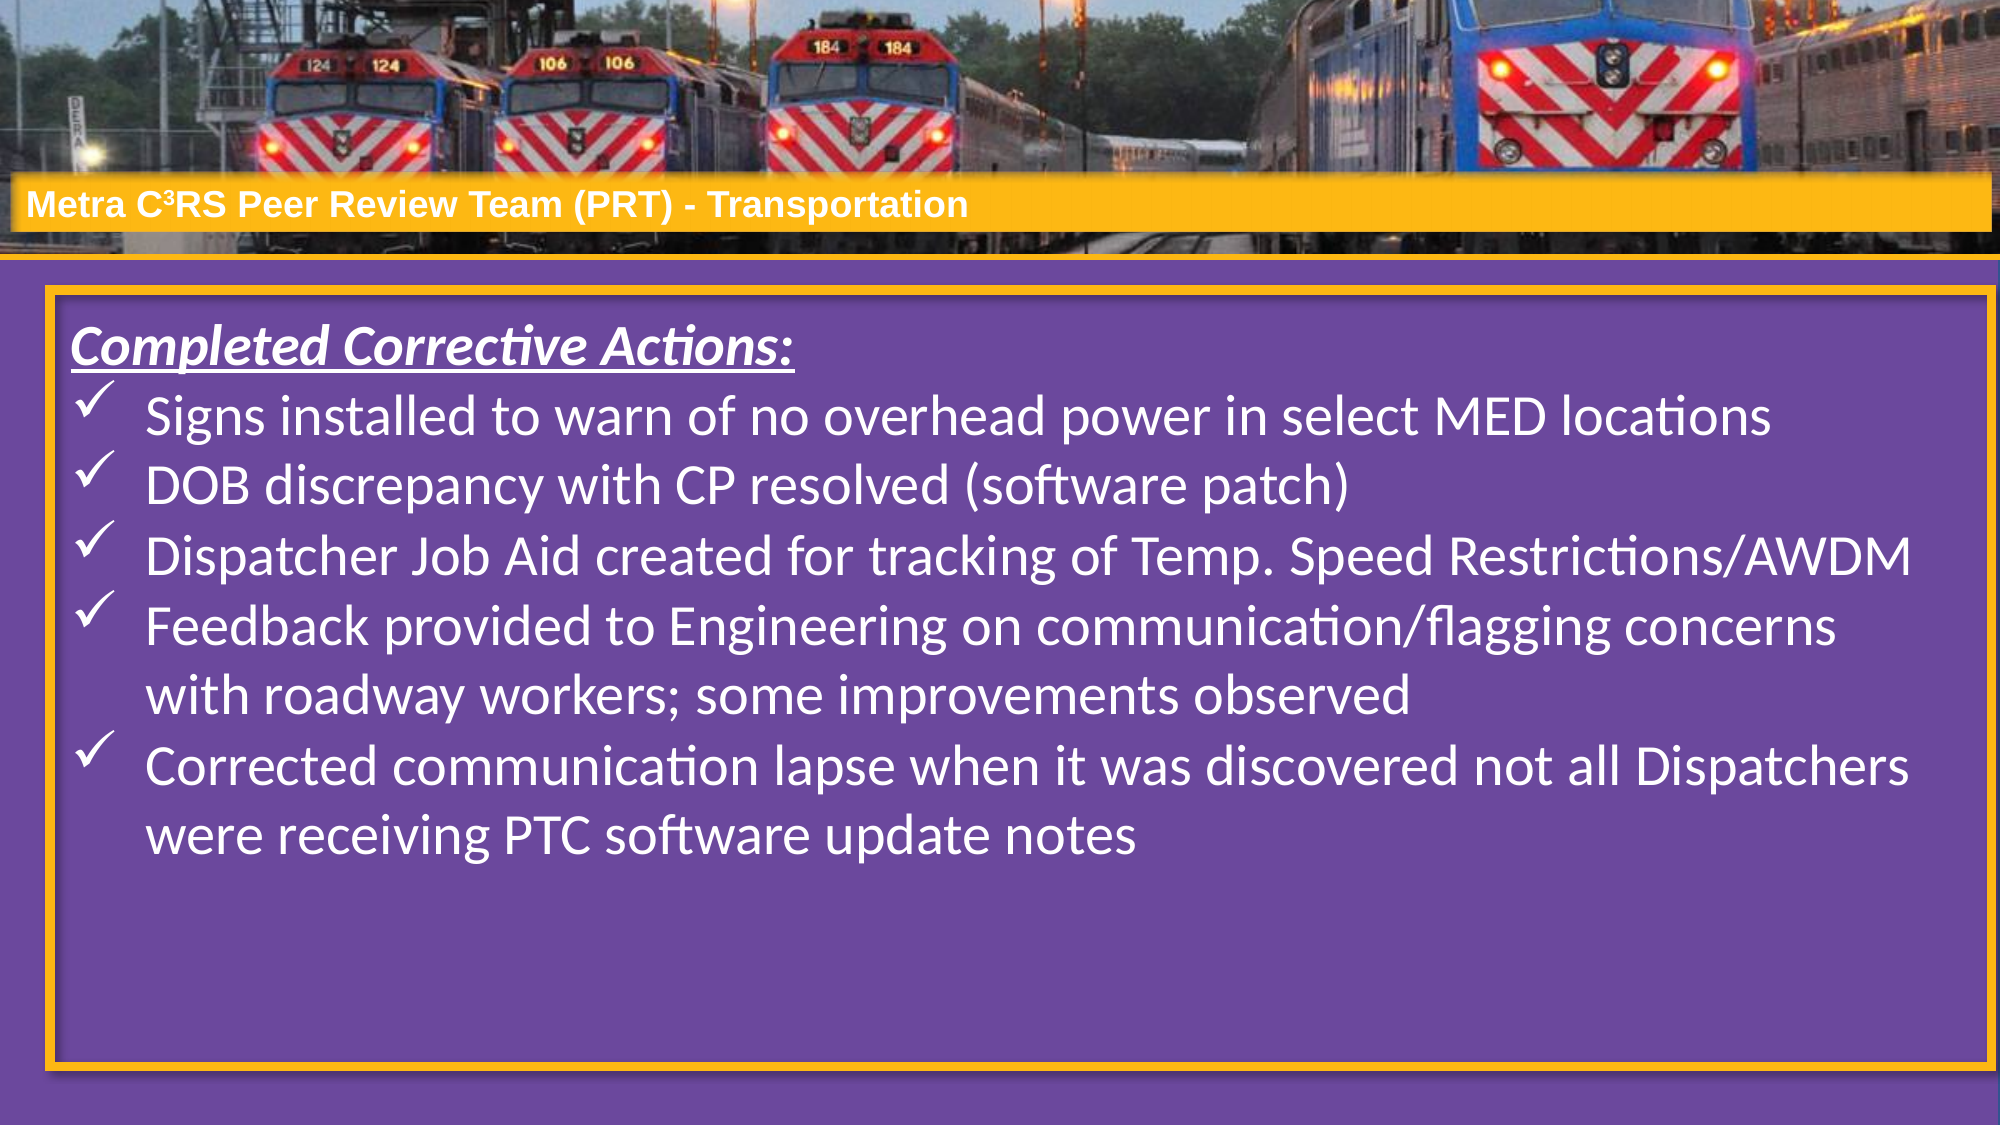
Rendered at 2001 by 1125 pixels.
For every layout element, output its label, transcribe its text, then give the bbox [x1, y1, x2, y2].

text_box [0, 260, 2000, 1125]
text_box Completed Corrective Actions: Signs installed to warn of no overhead power in select MED locations DOB discrepancy with CP resolved (software patch) Dispatcher Job Aid created for tracking of Temp. Speed Restrictions/AWDM Feedback provided to Engineering on communication/flagging concerns with roadway workers; some improvements observed Corrected communication lapse when it was discovered not all Dispatchers were receiving PTC software update notes [55, 299, 1953, 1044]
picture [0, 0, 2000, 254]
text_box [49, 289, 1993, 1068]
